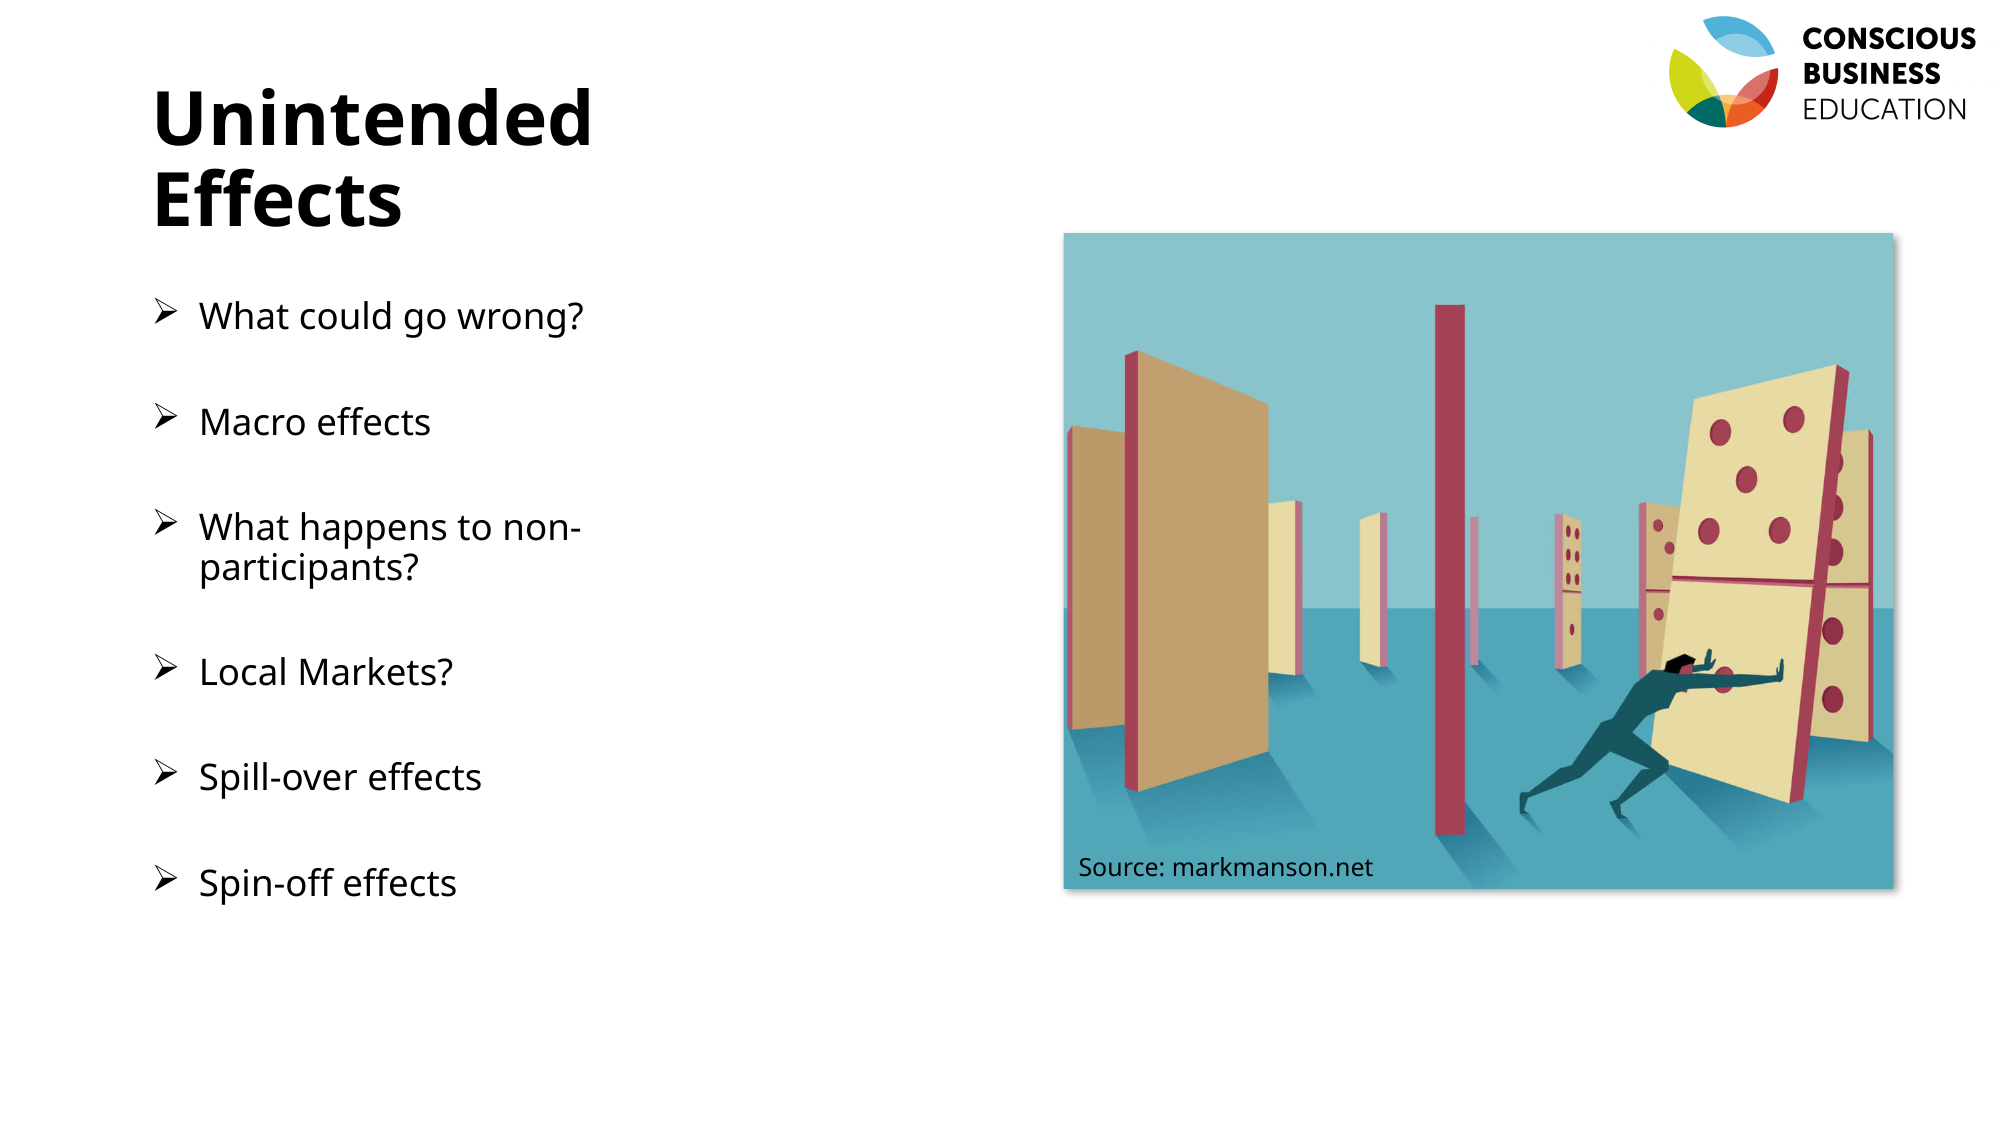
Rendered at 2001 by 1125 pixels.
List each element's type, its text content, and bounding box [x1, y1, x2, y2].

picture [1063, 233, 1894, 889]
picture [1637, 0, 2000, 131]
title Unintended Effects [136, 30, 782, 290]
list What could go wrong? Macro effects What happens to non-participants? Local Markets? Spill-over effects Spin-off effects [136, 290, 782, 917]
